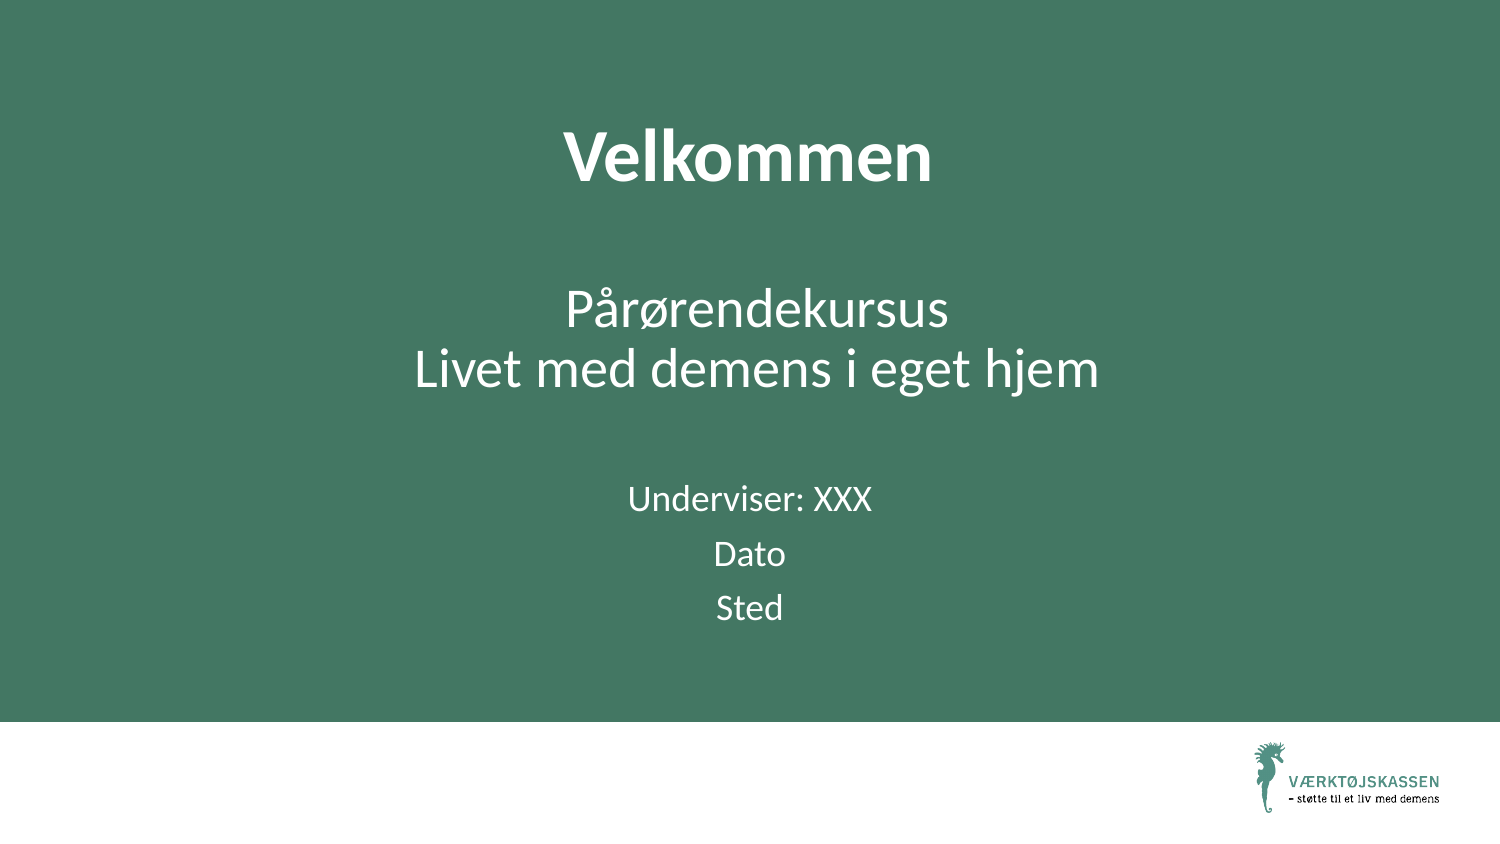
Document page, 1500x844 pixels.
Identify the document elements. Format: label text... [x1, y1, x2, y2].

title Velkommen Pårørendekursus Livet med demens i eget hjem [271, 116, 1229, 406]
subtitle Underviser: XXX Dato Sted [271, 421, 1229, 647]
picture [1254, 742, 1440, 813]
